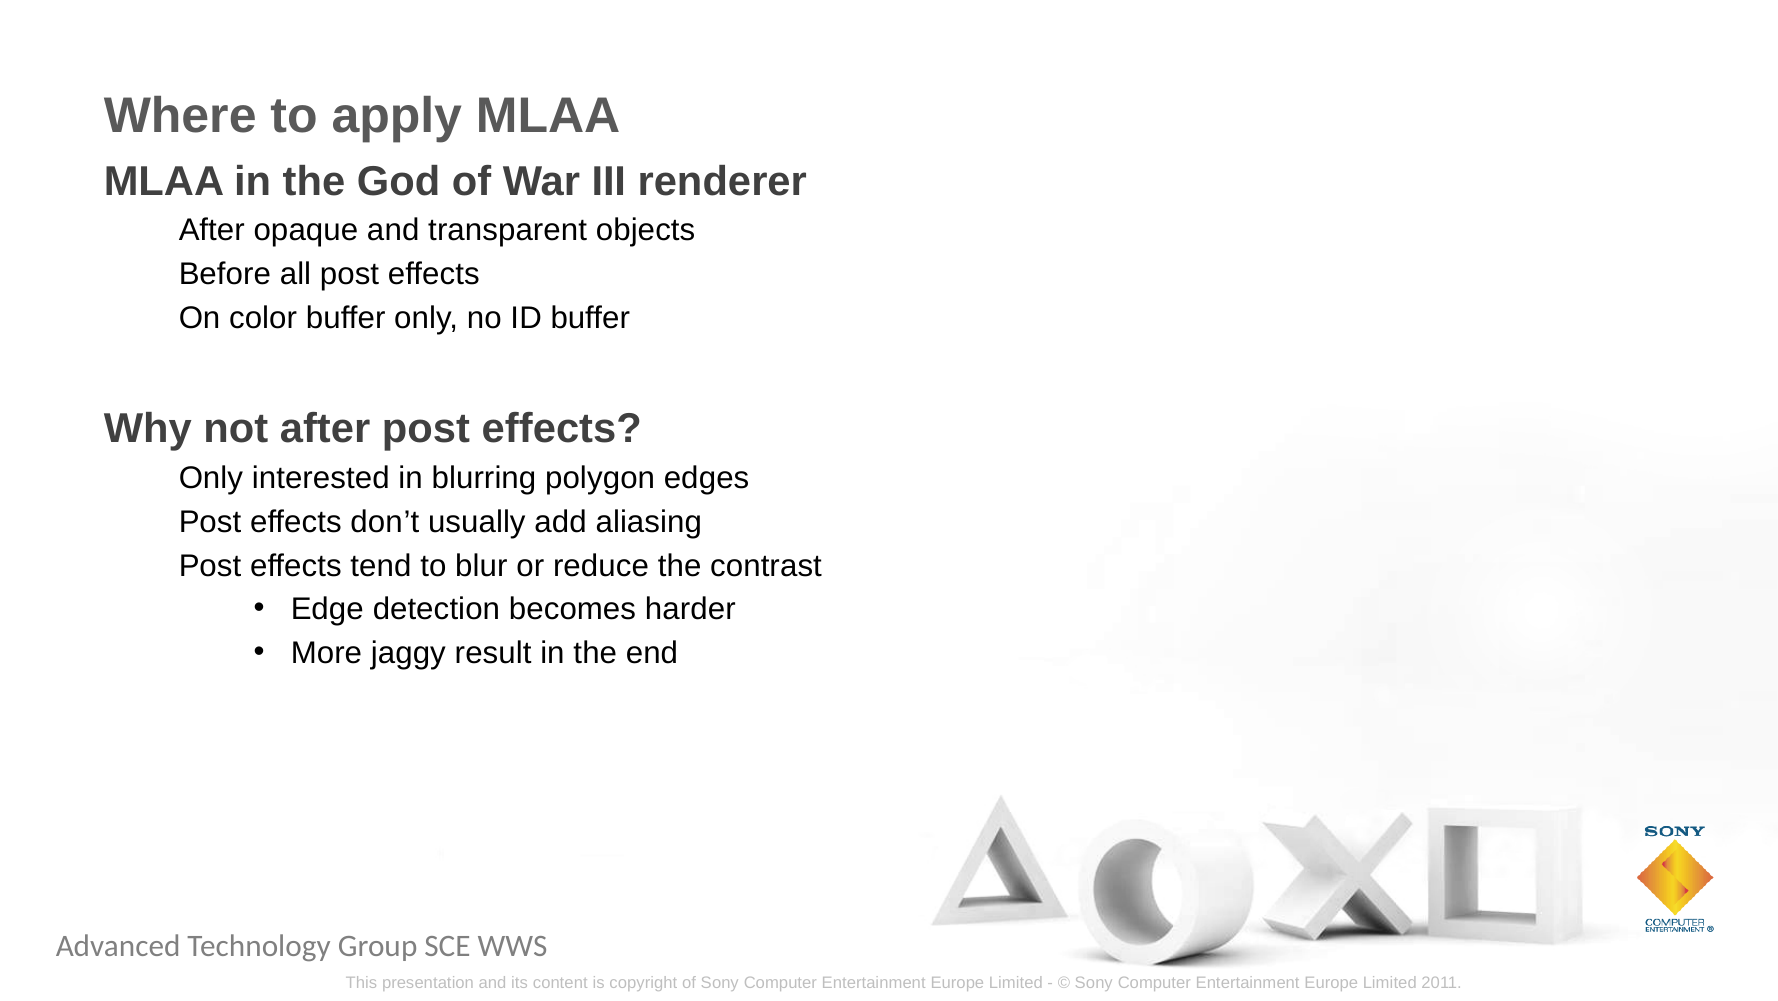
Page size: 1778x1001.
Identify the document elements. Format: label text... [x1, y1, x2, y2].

list MLAA in the God of War III renderer After opaque and transparent objects Before all post effects On color buffer only, no ID buffer Why not after post effects? Only interested in blurring polygon edges Post effects don’t usually add aliasing Post effects tend to blur or reduce the contrast Edge detection becomes harder More jaggy result in the end [88, 145, 1690, 807]
picture [435, 245, 1778, 1000]
title Where to apply MLAA [88, 79, 1690, 145]
